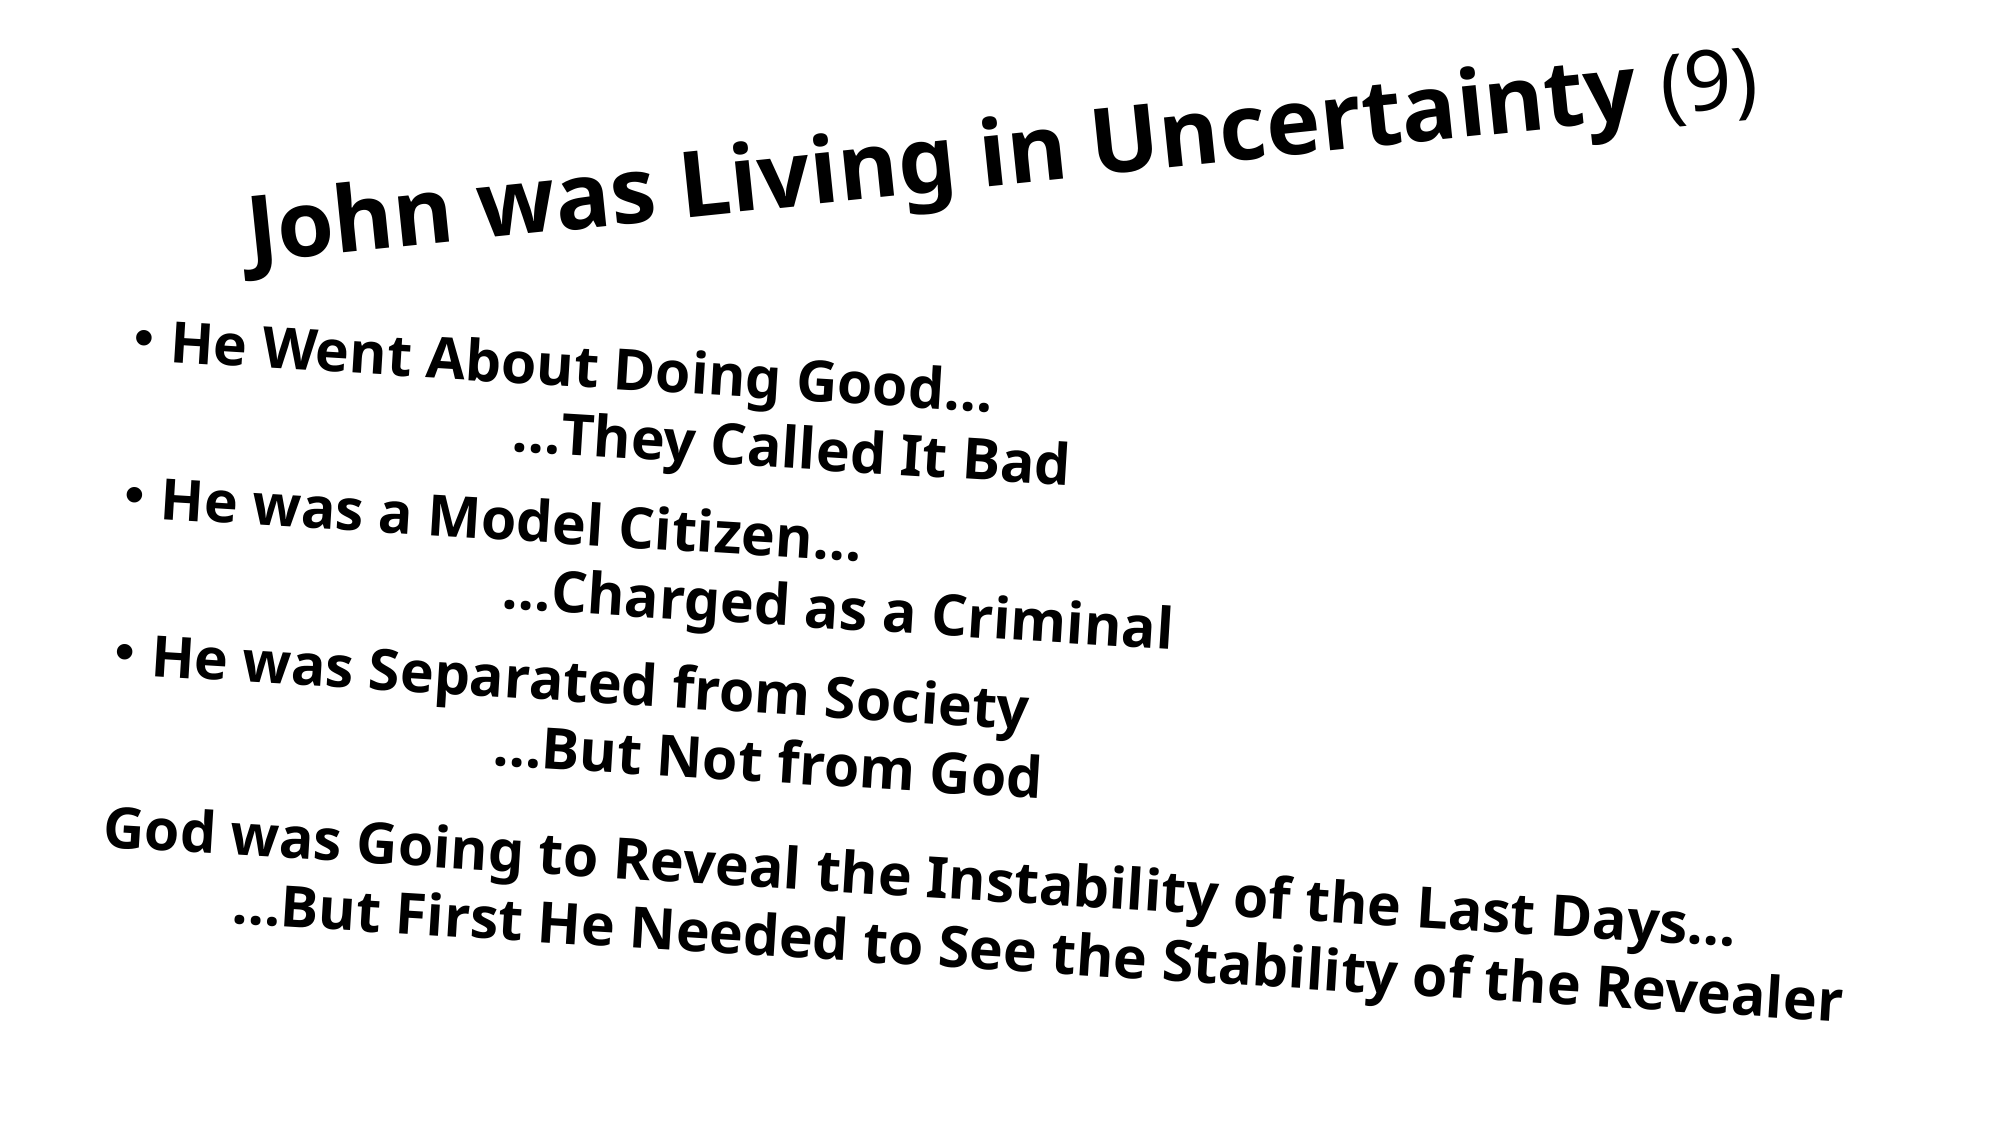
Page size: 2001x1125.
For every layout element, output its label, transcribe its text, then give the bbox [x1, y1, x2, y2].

title John was Living in Uncertainty (9) [223, 0, 1782, 309]
list He Went About Doing Good… …They Called It Bad He was a Model Citizen… …Charged as a Criminal He was Separated from Society …But Not from God God was Going to Reveal the Instability of the Last Days… …But First He Needed to See the Stability of the Revealer [78, 294, 1922, 1112]
